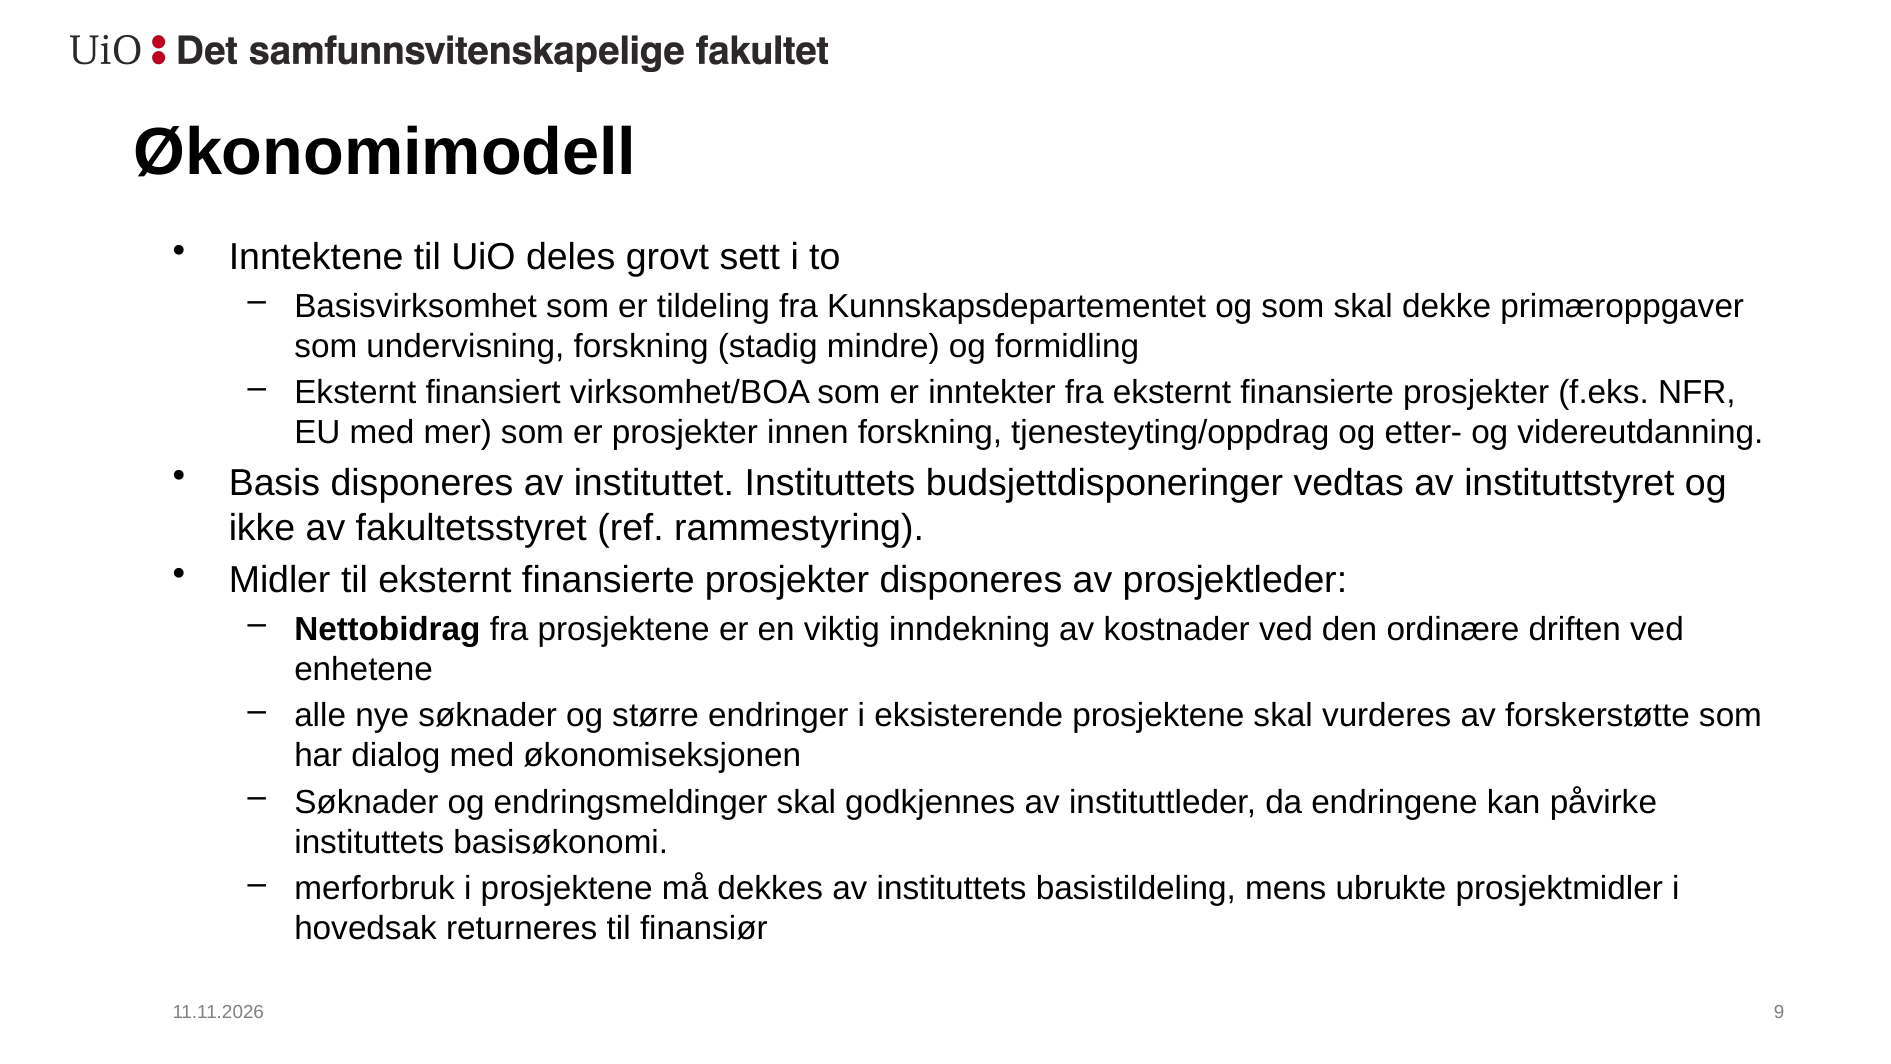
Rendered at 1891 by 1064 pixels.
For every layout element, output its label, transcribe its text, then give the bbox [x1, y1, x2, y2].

picture [70, 35, 828, 72]
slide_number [157, 992, 552, 1064]
list Inntektene til UiO deles grovt sett i to Basisvirksomhet som er tildeling fra Kunnskapsdepartementet og som skal dekke primæroppgaver som undervisning, forskning (stadig mindre) og formidling Eksternt finansiert virksomhet/BOA som er inntekter fra eksternt finansierte prosjekter (f.eks. NFR, EU med mer) som er prosjekter innen forskning, tjenesteyting/oppdrag og etter- og videreutdanning. Basis disponeres av instituttet. Instituttets budsjettdisponeringer vedtas av instituttstyret og ikke av fakultetsstyret (ref. rammestyring). Midler til eksternt finansierte prosjekter disponeres av prosjektleder: Nettobidrag fra prosjektene er en viktig inndekning av kostnader ved den ordinære driften ved enhetene alle nye søknader og større endringer i eksisterende prosjektene skal vurderes av forskerstøtte som har dialog med økonomiseksjonen Søknader og endringsmeldinger skal godkjennes av instituttleder, da endringene kan påvirke instituttets basisøkonomi. merforbruk i prosjektene må dekkes av instituttets basistildeling, mens ubrukte prosjektmidler i hovedsak returneres til finansiør [157, 224, 1796, 969]
slide_number 10 [1657, 992, 1800, 1064]
title Økonomimodell [118, 59, 1756, 237]
